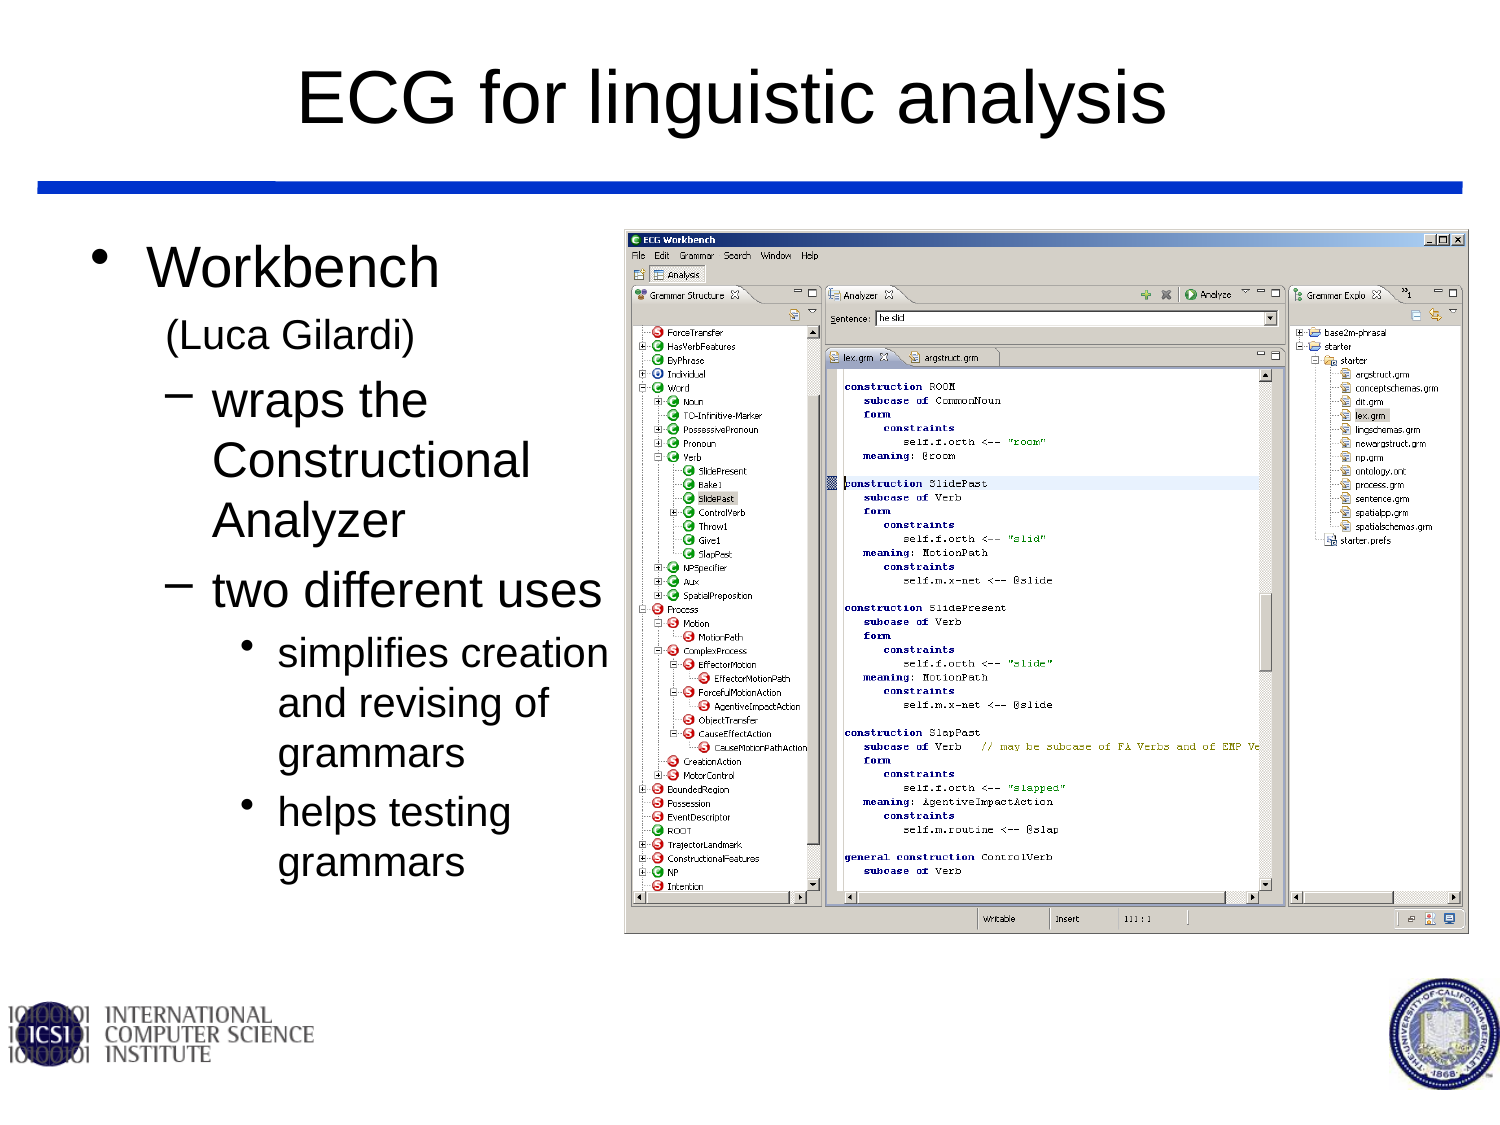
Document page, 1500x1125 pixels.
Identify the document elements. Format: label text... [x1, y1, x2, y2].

list Workbench (Luca Gilardi) wraps the Constructional Analyzer two different uses simplifies creation and revising of grammars helps testing grammars [75, 221, 650, 1030]
picture [624, 229, 1469, 934]
picture [8, 1001, 314, 1067]
picture [1389, 978, 1500, 1090]
title ECG for linguistic analysis [137, 0, 1328, 188]
